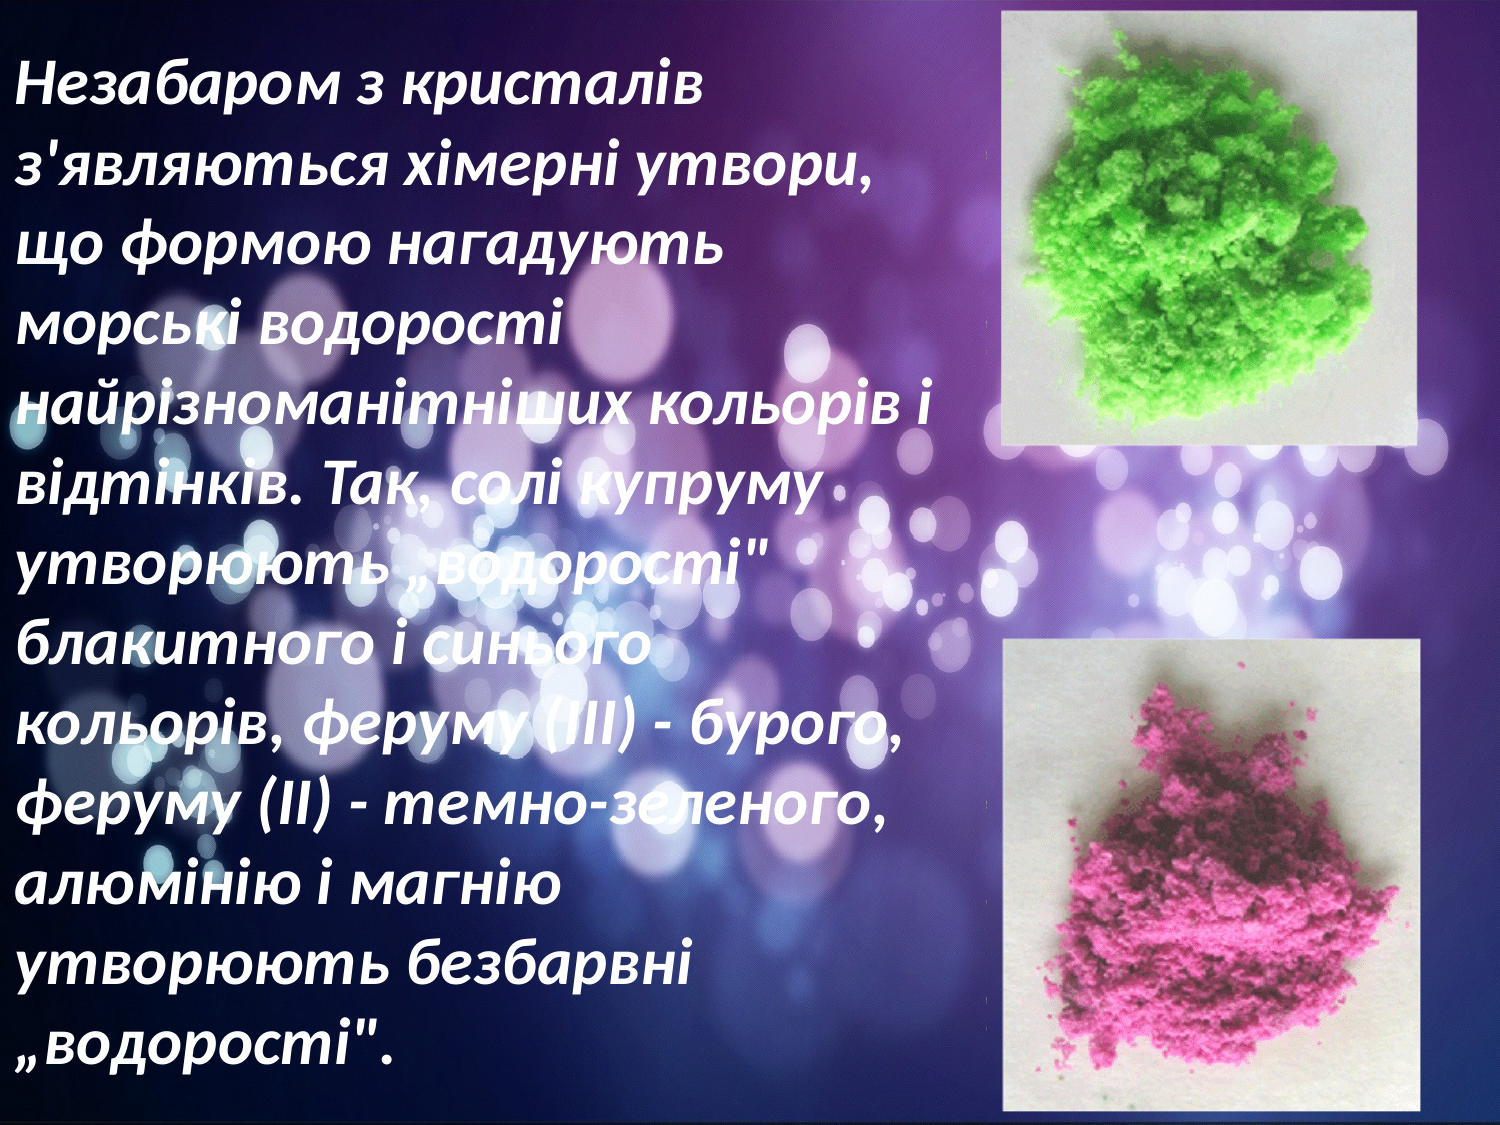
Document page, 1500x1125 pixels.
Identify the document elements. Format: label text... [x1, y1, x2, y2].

text_box Незабаром з кристалів з'являються хімерні утвори, що формою нагадують морські водорості найрізноманітніших кольорів і відтінків. Так, солі купруму утворюють „водорості" блакитного і синього кольорів, феруму (III) - бурого, феруму (II) - темно-зеленого, алюмінію і магнію утворюють безбарвні „водорості". [0, 30, 951, 1086]
picture [0, 0, 1500, 1125]
